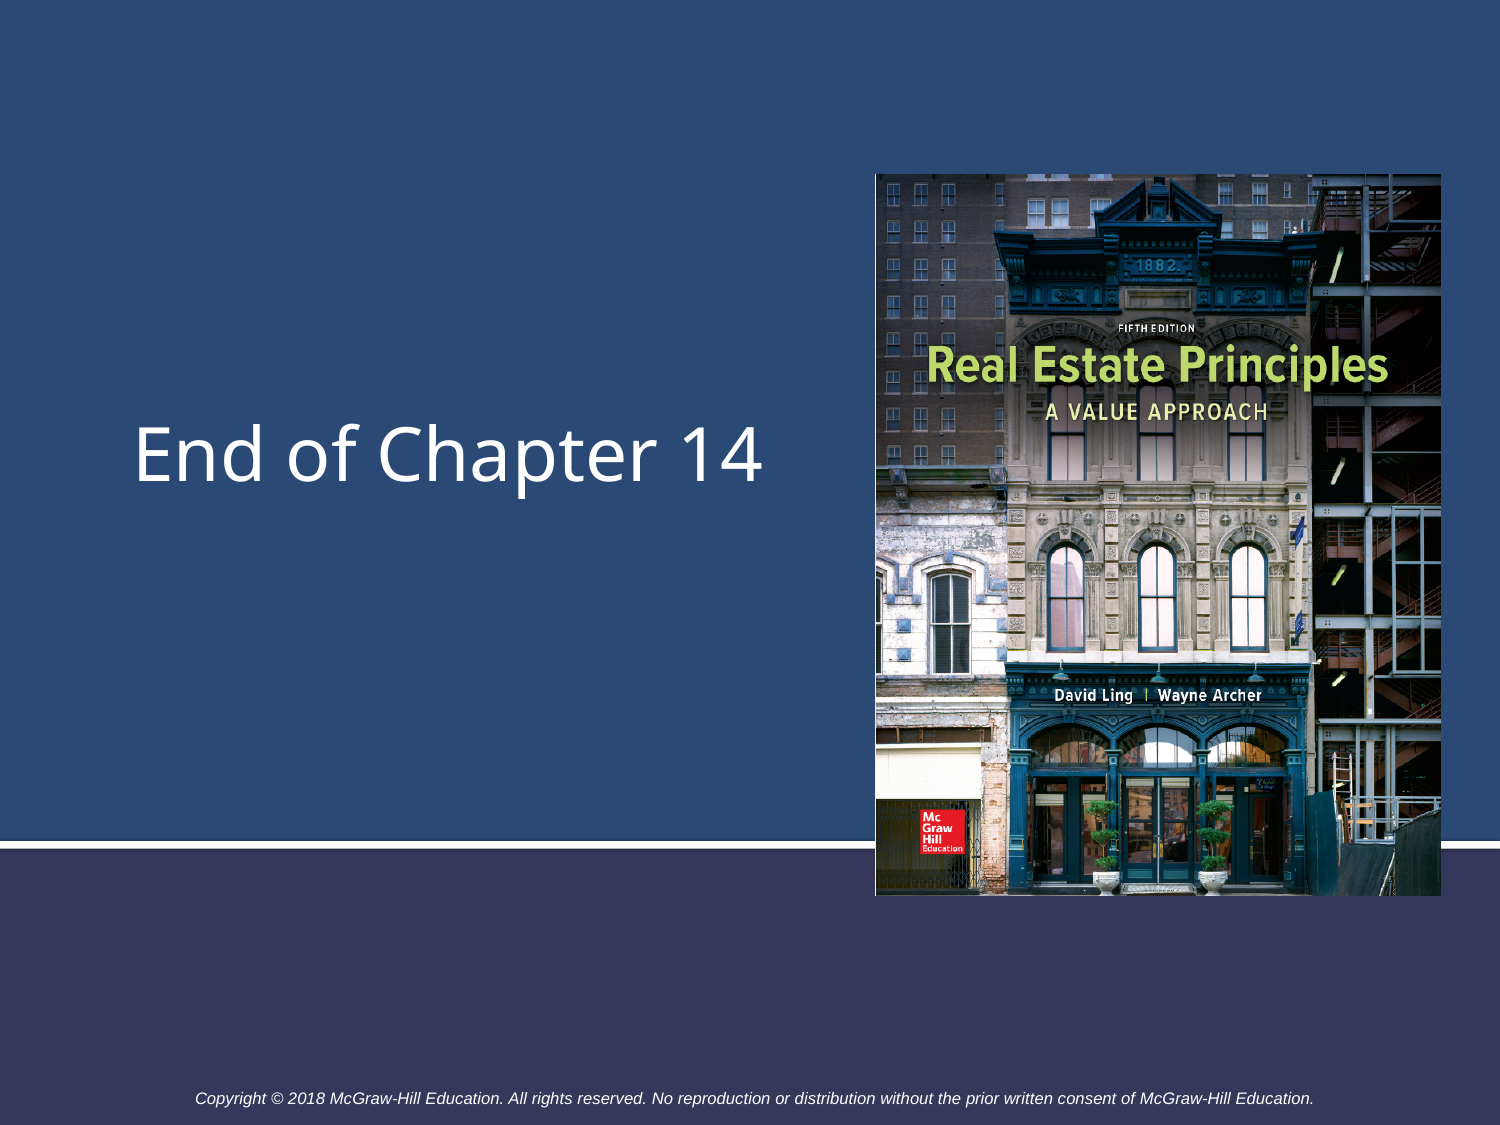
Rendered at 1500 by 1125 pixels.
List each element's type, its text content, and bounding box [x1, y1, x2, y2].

subtitle End of Chapter 14 [112, 299, 1438, 546]
footer Copyright © 2018 McGraw-Hill Education. All rights reserved. No reproduction or distribution without the prior written consent of McGraw-Hill Education. [187, 1062, 1337, 1108]
picture [1225, 293, 1232, 299]
picture [1268, 293, 1275, 299]
picture [1233, 288, 1264, 296]
picture [875, 174, 1441, 896]
